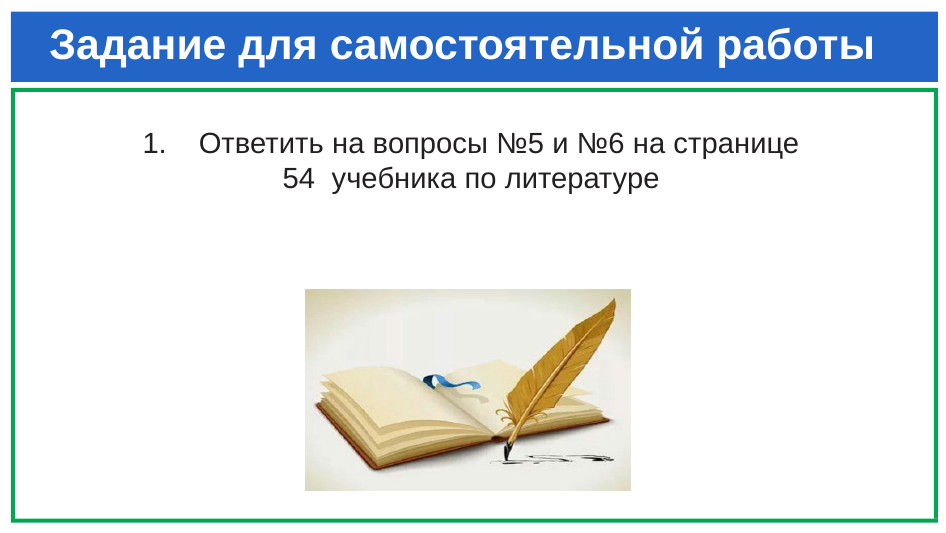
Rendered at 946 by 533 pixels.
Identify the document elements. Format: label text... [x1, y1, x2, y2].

list Ответить на вопросы №5 и №6 на странице 54 учебника по литературе [20, 124, 922, 231]
picture [304, 289, 632, 492]
title Задание для самостоятельной работы [49, 16, 897, 69]
